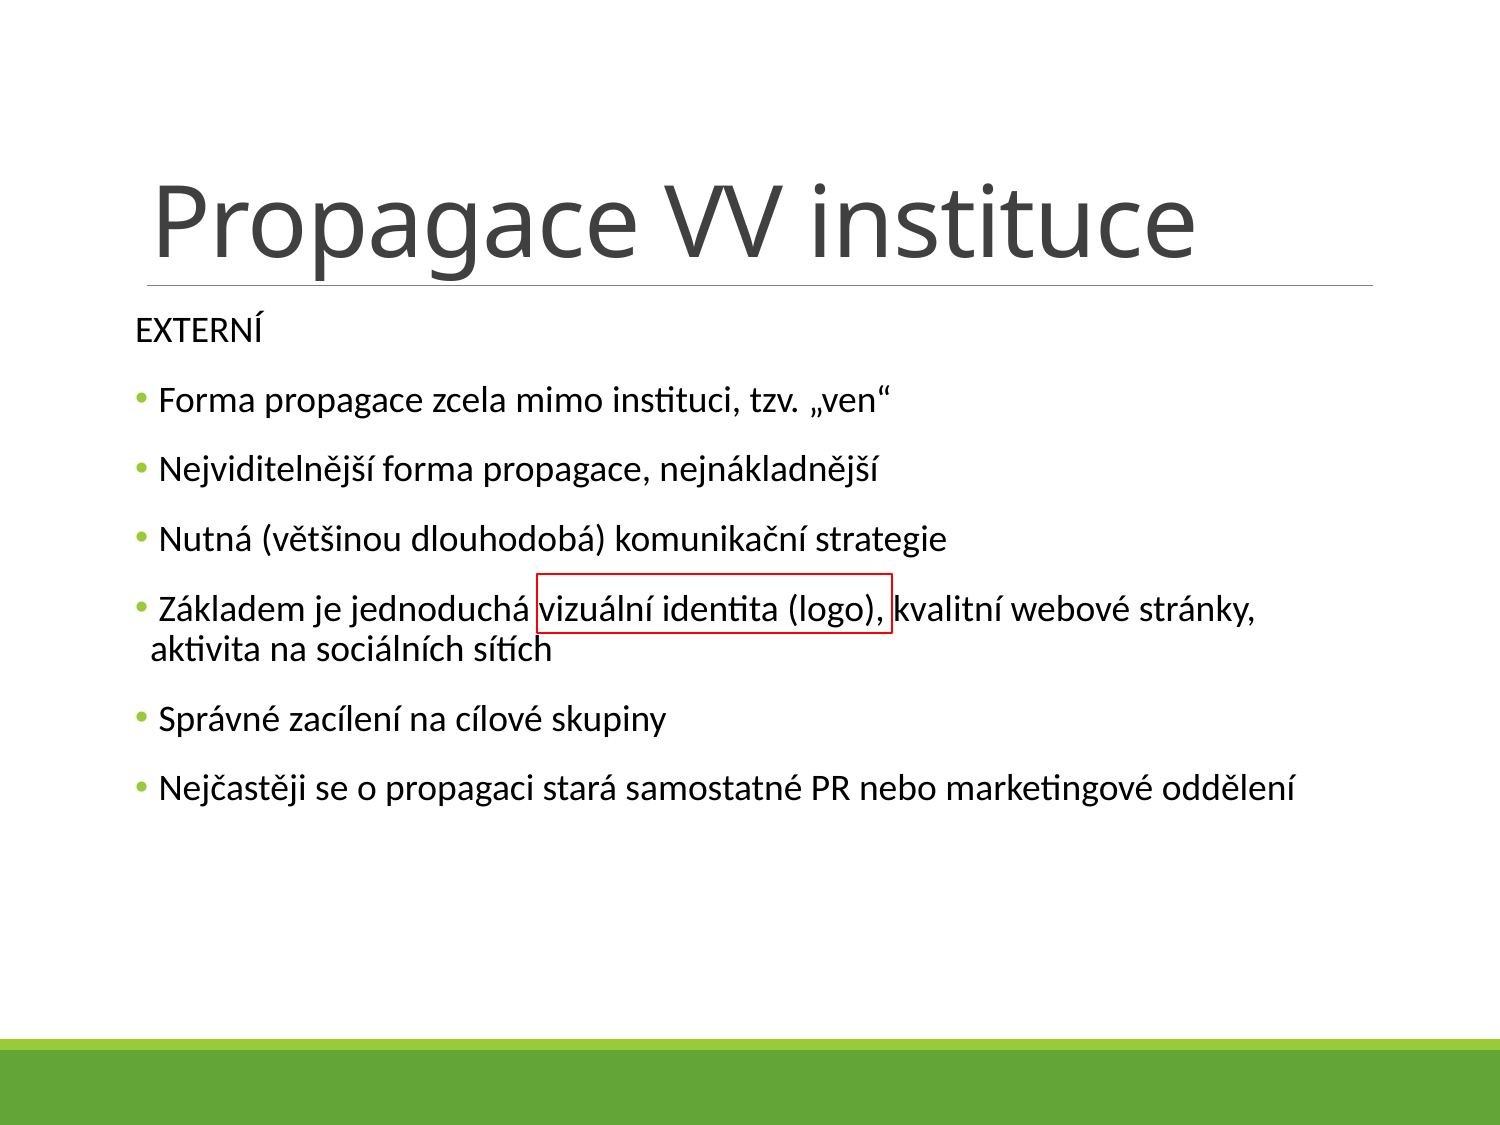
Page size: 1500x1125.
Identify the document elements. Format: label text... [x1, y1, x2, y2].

text_box [536, 573, 893, 635]
title Propagace VV instituce [135, 47, 1373, 285]
list EXTERNÍ Forma propagace zcela mimo instituci, tzv. „ven“ Nejviditelnější forma propagace, nejnákladnější Nutná (většinou dlouhodobá) komunikační strategie Základem je jednoduchá vizuální identita (logo), kvalitní webové stránky, aktivita na sociálních sítích Správné zacílení na cílové skupiny Nejčastěji se o propagaci stará samostatné PR nebo marketingové oddělení [135, 302, 1373, 1040]
